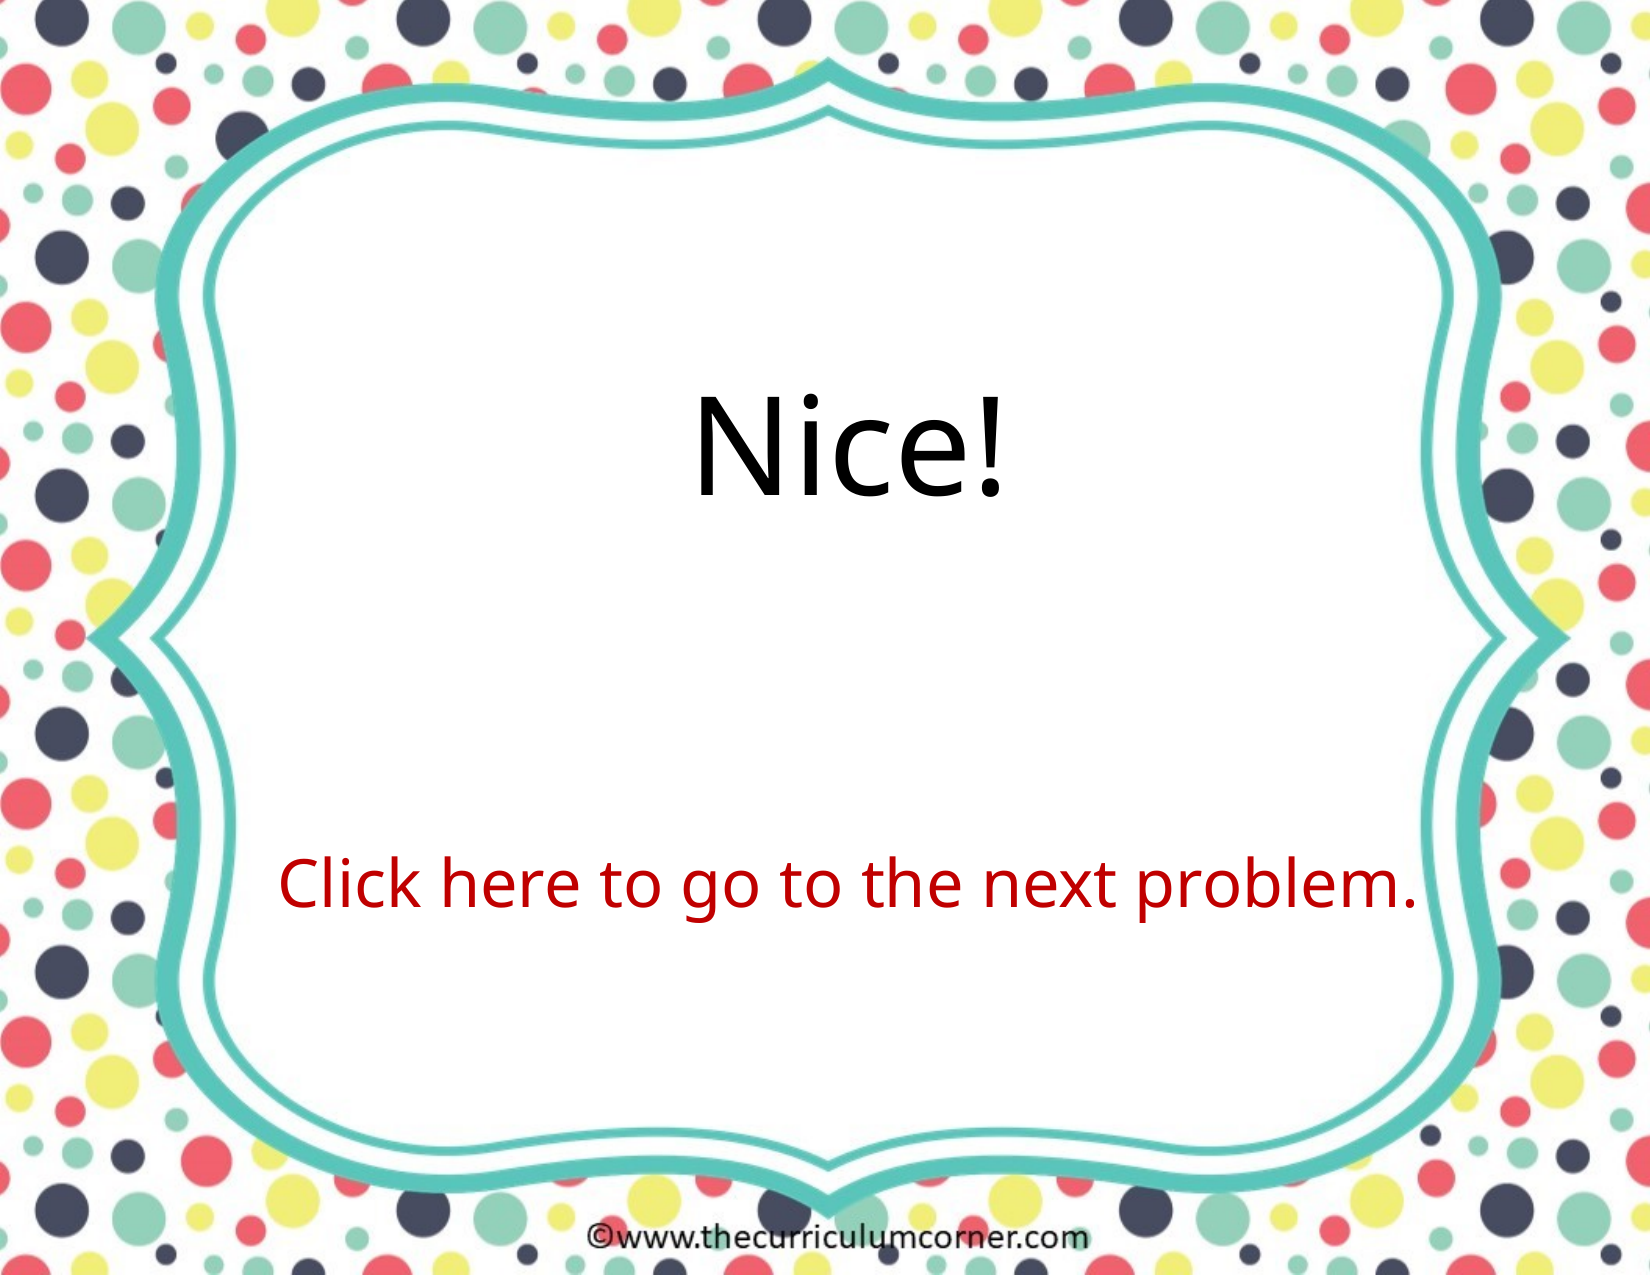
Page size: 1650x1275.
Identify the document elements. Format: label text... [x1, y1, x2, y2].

text_box Click here to go to the next problem. [263, 833, 1436, 928]
text_box Nice! [674, 350, 1025, 531]
picture [0, 0, 1650, 1275]
